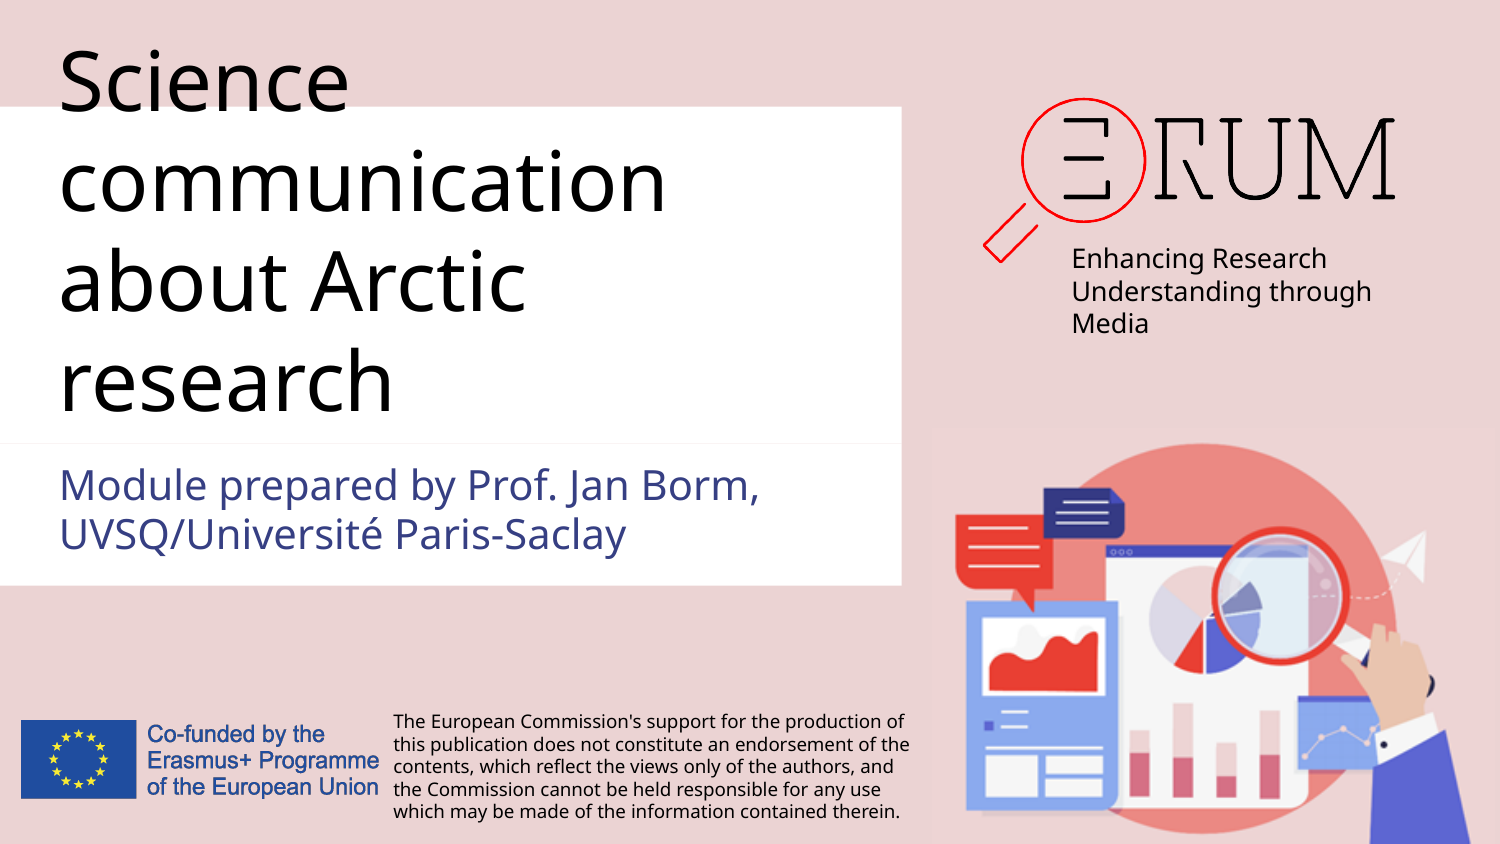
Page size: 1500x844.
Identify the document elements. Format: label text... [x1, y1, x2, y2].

picture [901, 67, 1475, 283]
subtitle Module prepared by Prof. Jan Borm, UVSQ/Université Paris-Saclay [0, 443, 902, 586]
picture [21, 720, 379, 799]
title Science communication about Arctic research [0, 106, 902, 443]
picture [932, 428, 1496, 844]
